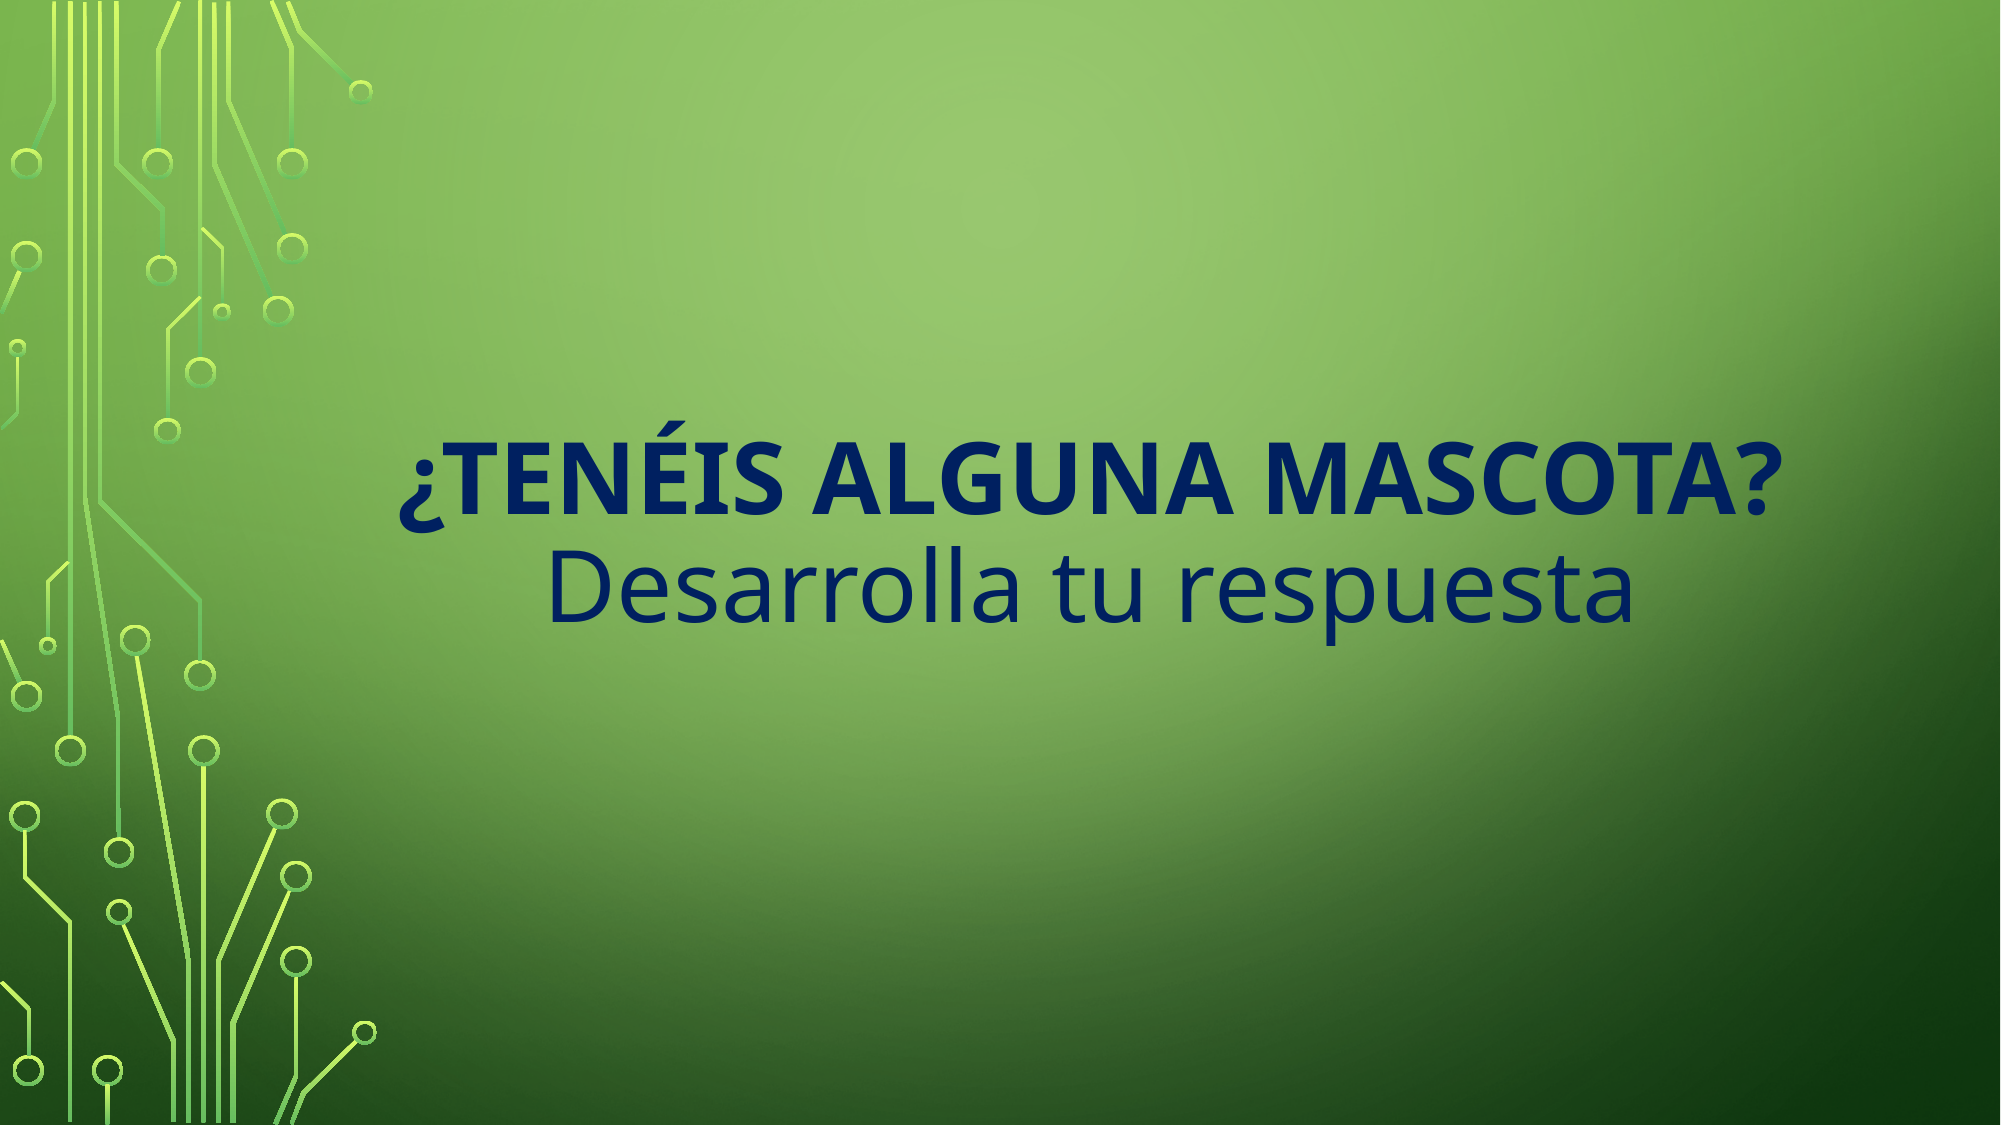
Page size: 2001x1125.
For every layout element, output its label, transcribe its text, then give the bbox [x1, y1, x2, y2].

title ¿tenéis alguna mascota? Desarrolla tu respuesta [307, 184, 1875, 652]
